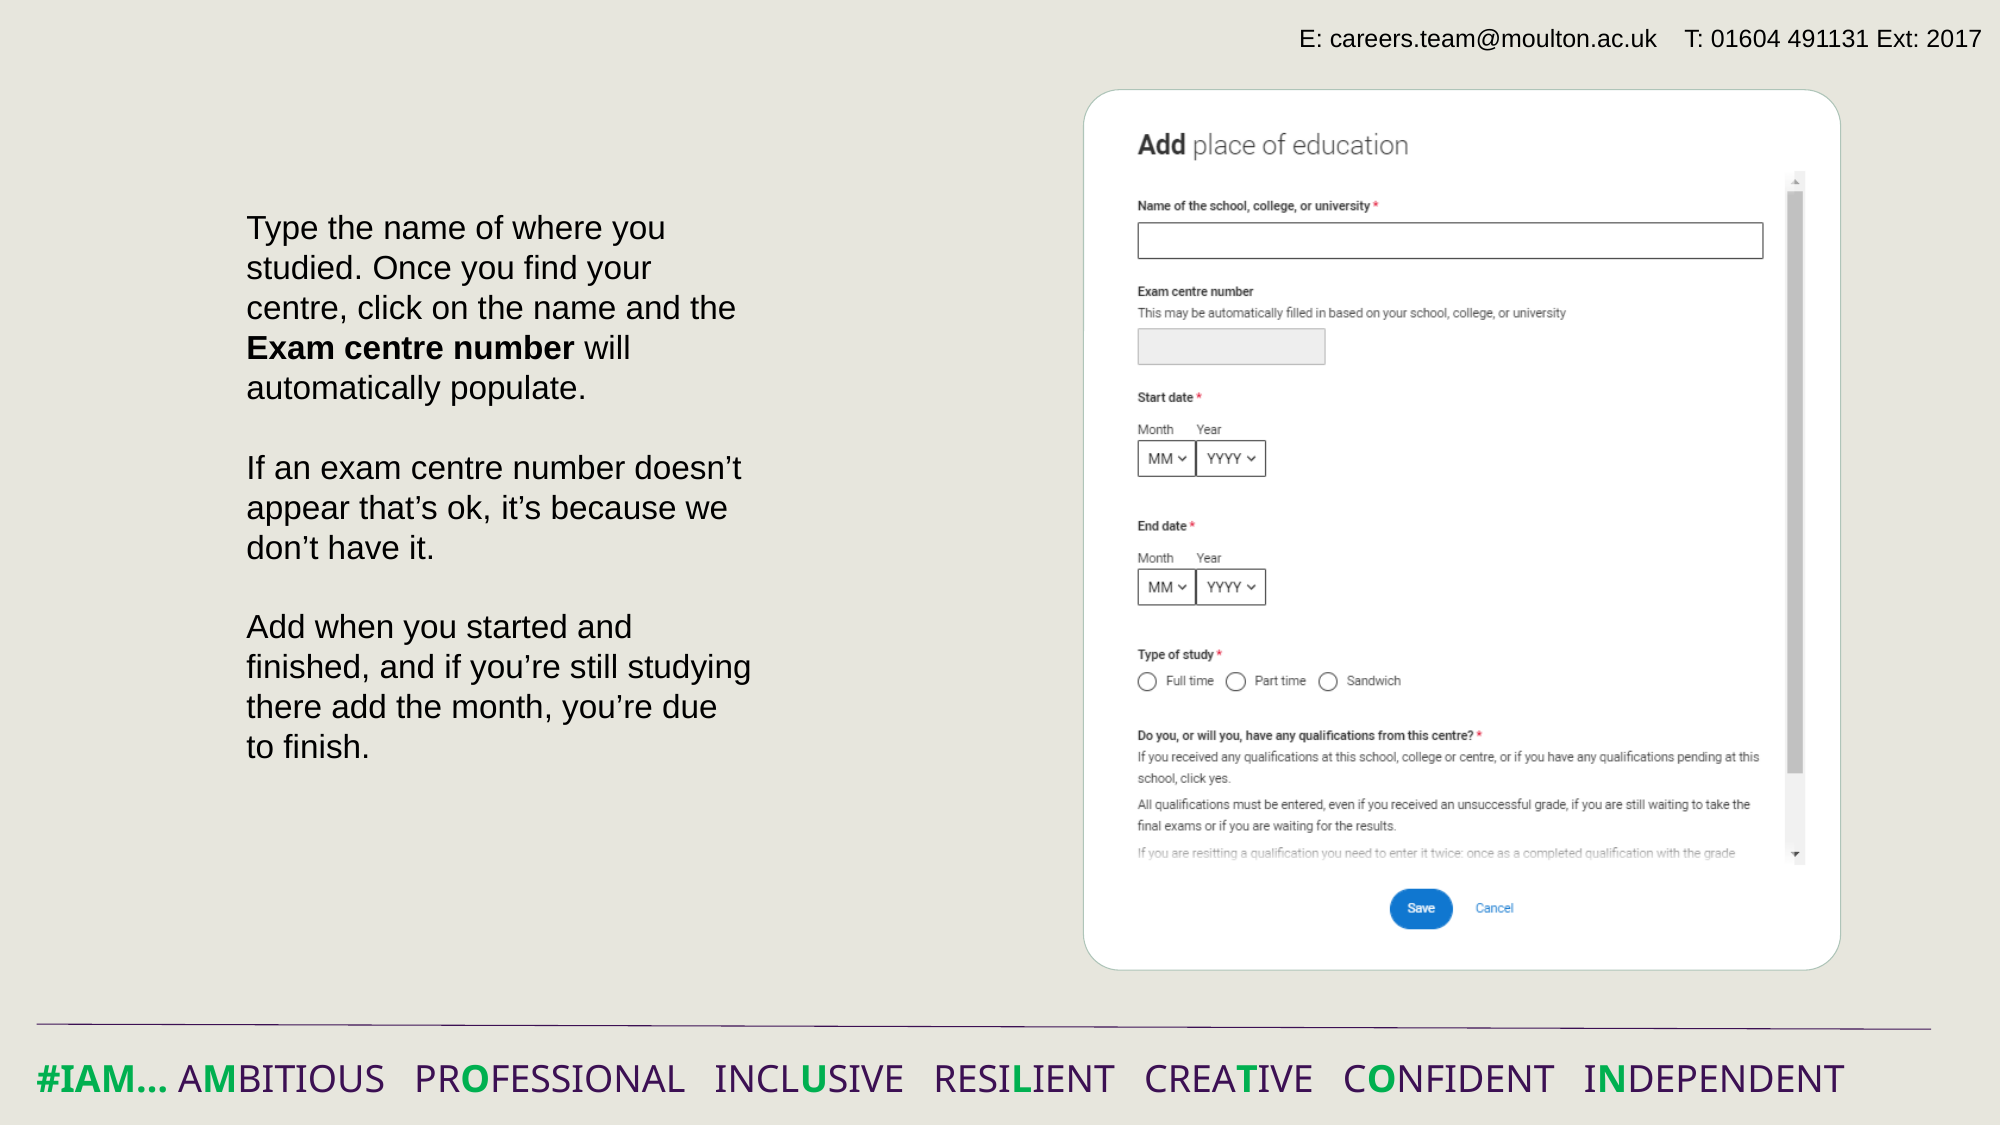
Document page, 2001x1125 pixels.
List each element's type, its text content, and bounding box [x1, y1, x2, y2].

text_box Type the name of where you studied. Once you find your centre, click on the name and the Exam centre number will automatically populate. If an exam centre number doesn’t appear that’s ok, it’s because we don’t have it. Add when you started and finished, and if you’re still studying there add the month, you’re due to finish. [231, 199, 771, 773]
text_box E: careers.team@moulton.ac.uk T: 01604 491131 Ext: 2017 [1277, 12, 2000, 63]
picture [1083, 89, 1841, 971]
